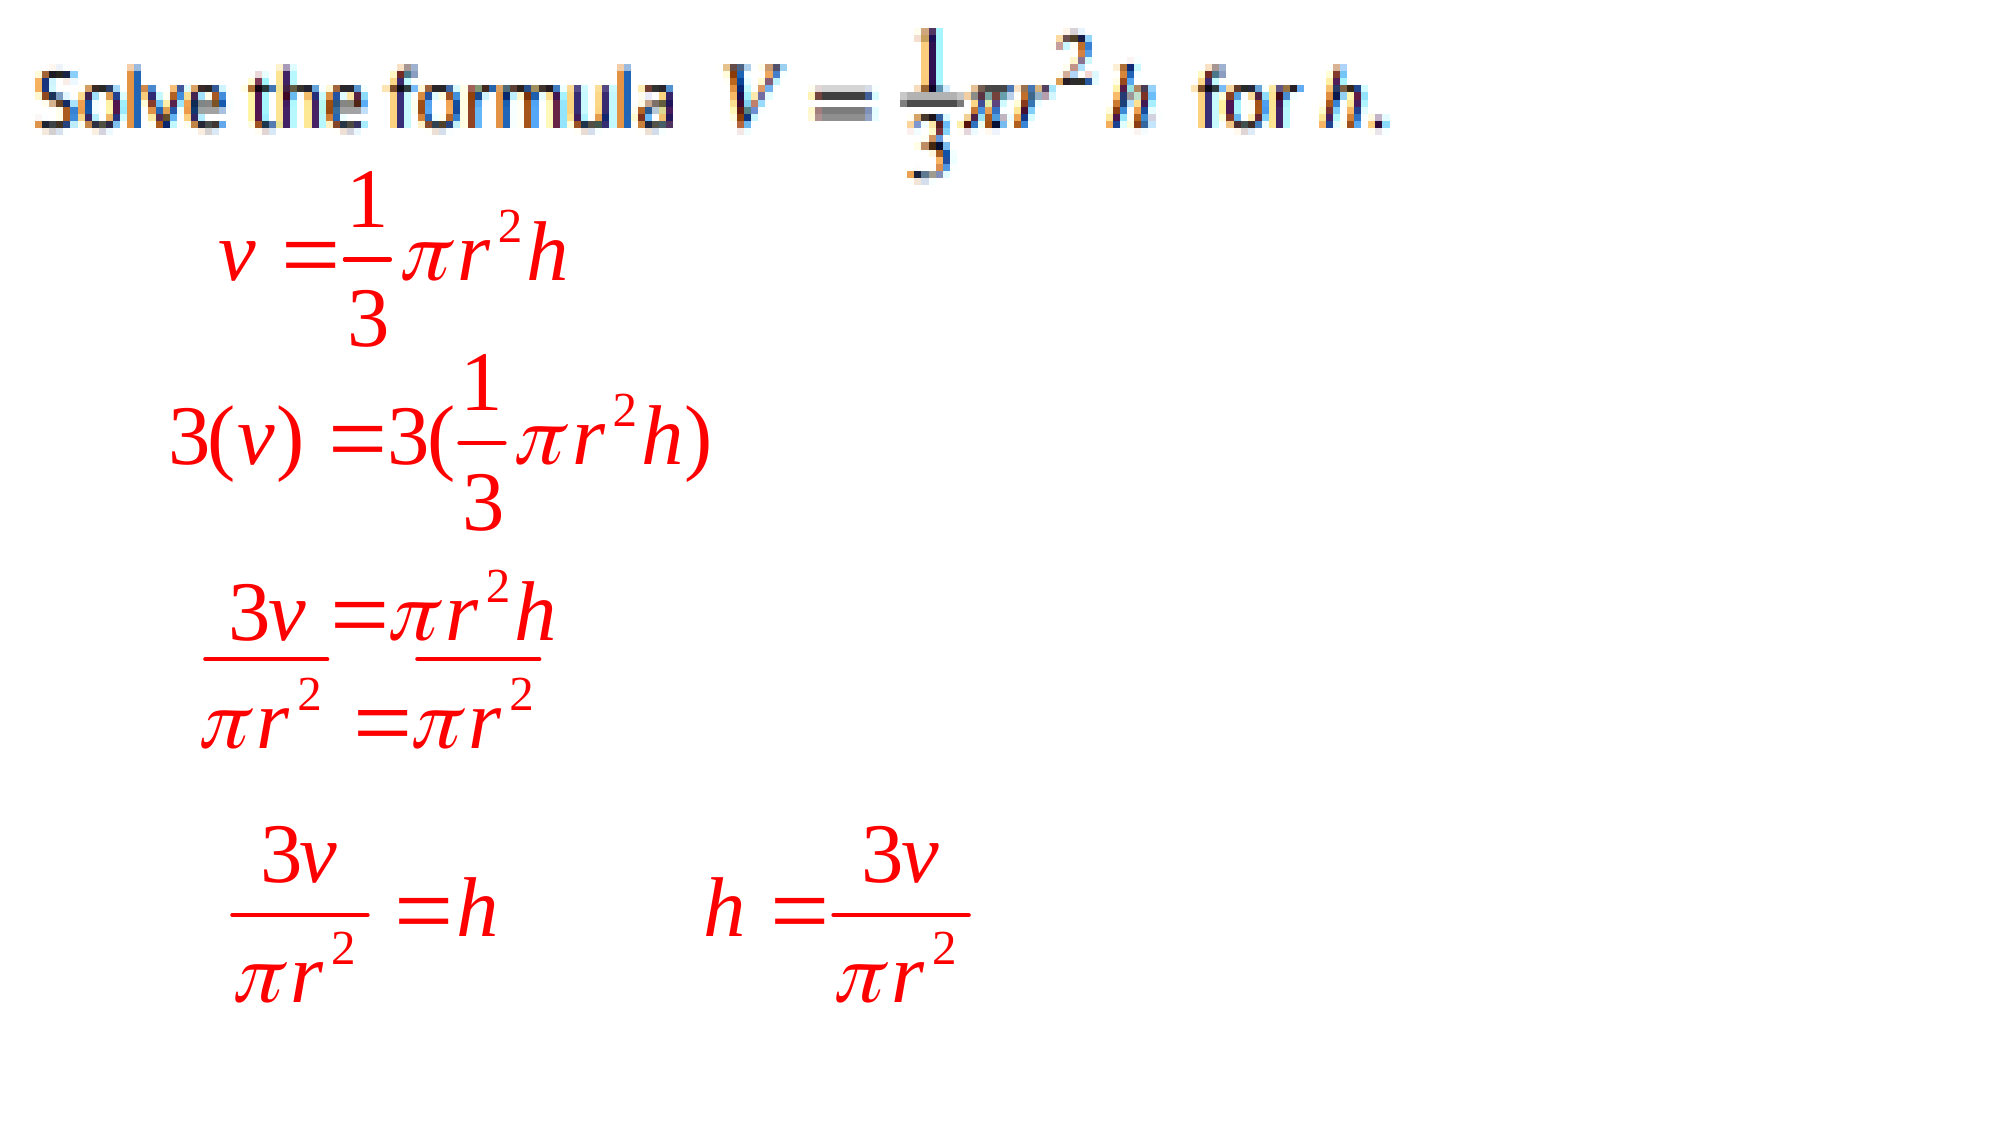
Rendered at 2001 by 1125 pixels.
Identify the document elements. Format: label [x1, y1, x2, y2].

text_box [157, 329, 731, 549]
picture [0, 0, 1461, 200]
text_box [218, 548, 572, 662]
text_box [690, 802, 988, 1022]
text_box [218, 802, 515, 1022]
text_box [191, 642, 559, 770]
text_box [207, 146, 583, 329]
